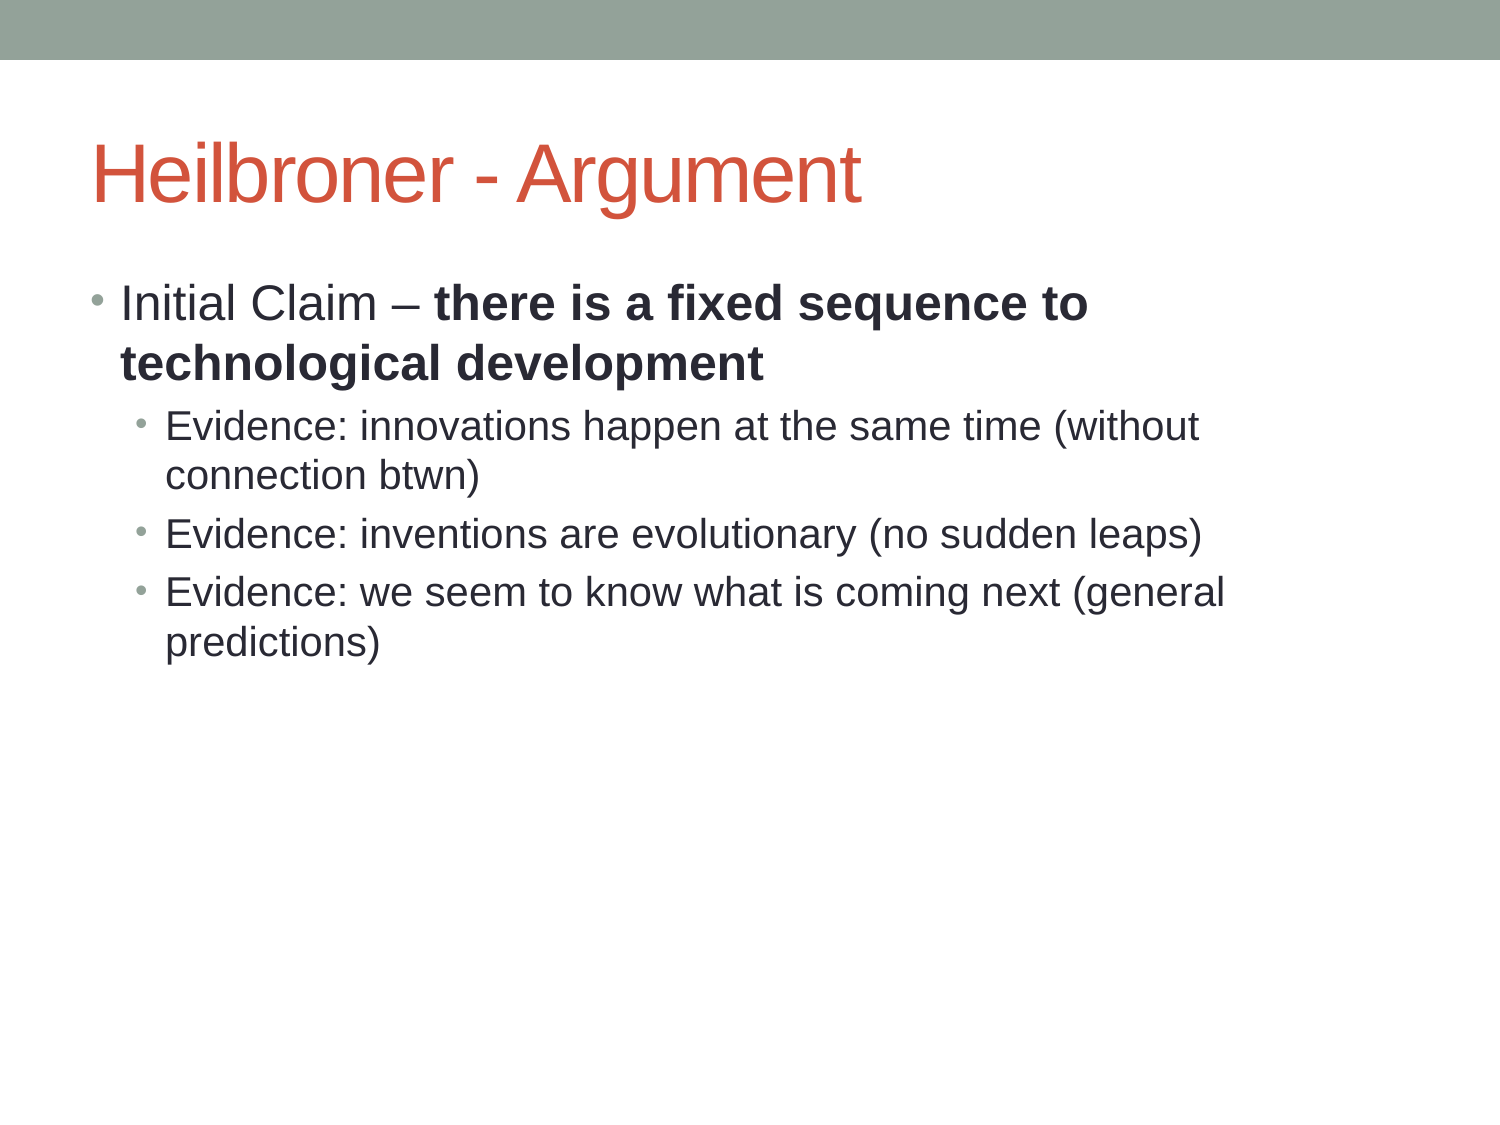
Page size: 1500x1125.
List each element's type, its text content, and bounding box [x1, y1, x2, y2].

title Heilbroner - Argument [75, 87, 1425, 250]
list Initial Claim – there is a fixed sequence to technological development Evidence: innovations happen at the same time (without connection btwn) Evidence: inventions are evolutionary (no sudden leaps) Evidence: we seem to know what is coming next (general predictions) [75, 262, 1425, 1063]
